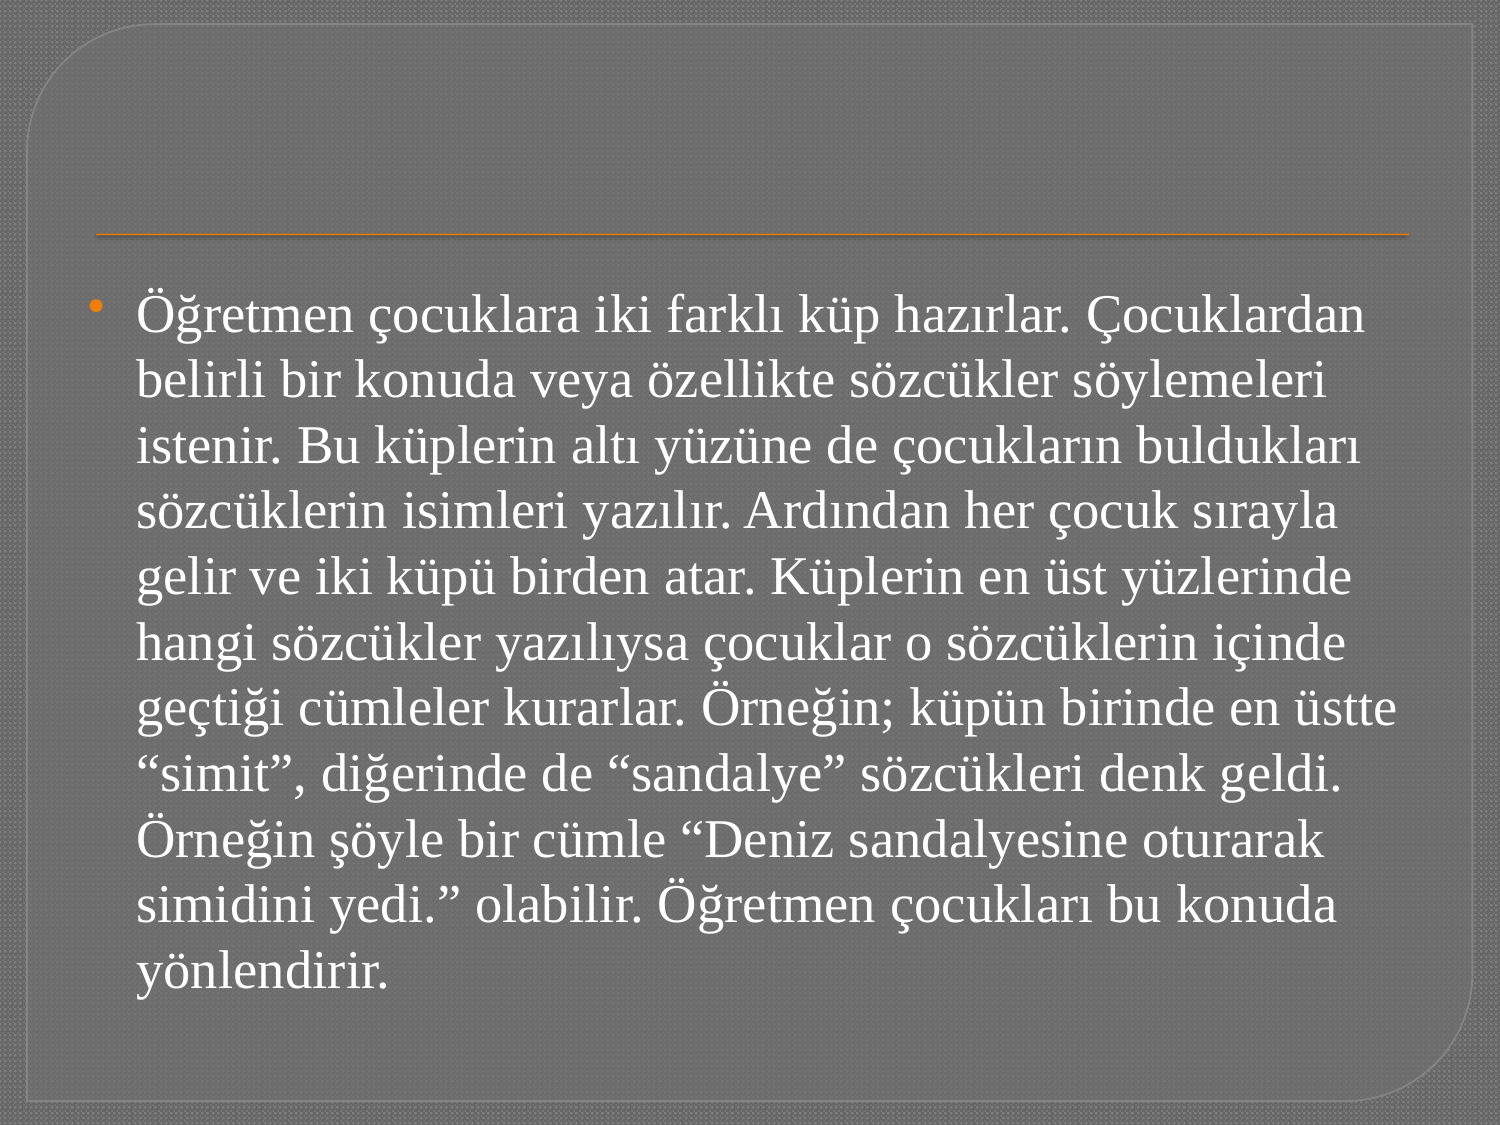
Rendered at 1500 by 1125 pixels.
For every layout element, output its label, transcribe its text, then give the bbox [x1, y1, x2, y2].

list Öğretmen çocuklara iki farklı küp hazırlar. Çocuklardan belirli bir konuda veya özellikte sözcükler söylemeleri istenir. Bu küplerin altı yüzüne de çocukların buldukları sözcüklerin isimleri yazılır. Ardından her çocuk sırayla gelir ve iki küpü birden atar. Küplerin en üst yüzlerinde hangi sözcükler yazılıysa çocuklar o sözcüklerin içinde geçtiği cümleler kurarlar. Örneğin; küpün birinde en üstte “simit”, diğerinde de “sandalye” sözcükleri denk geldi. Örneğin şöyle bir cümle “Deniz sandalyesine oturarak simidini yedi.” olabilir. Öğretmen çocukları bu konuda yönlendirir. [75, 270, 1425, 1013]
